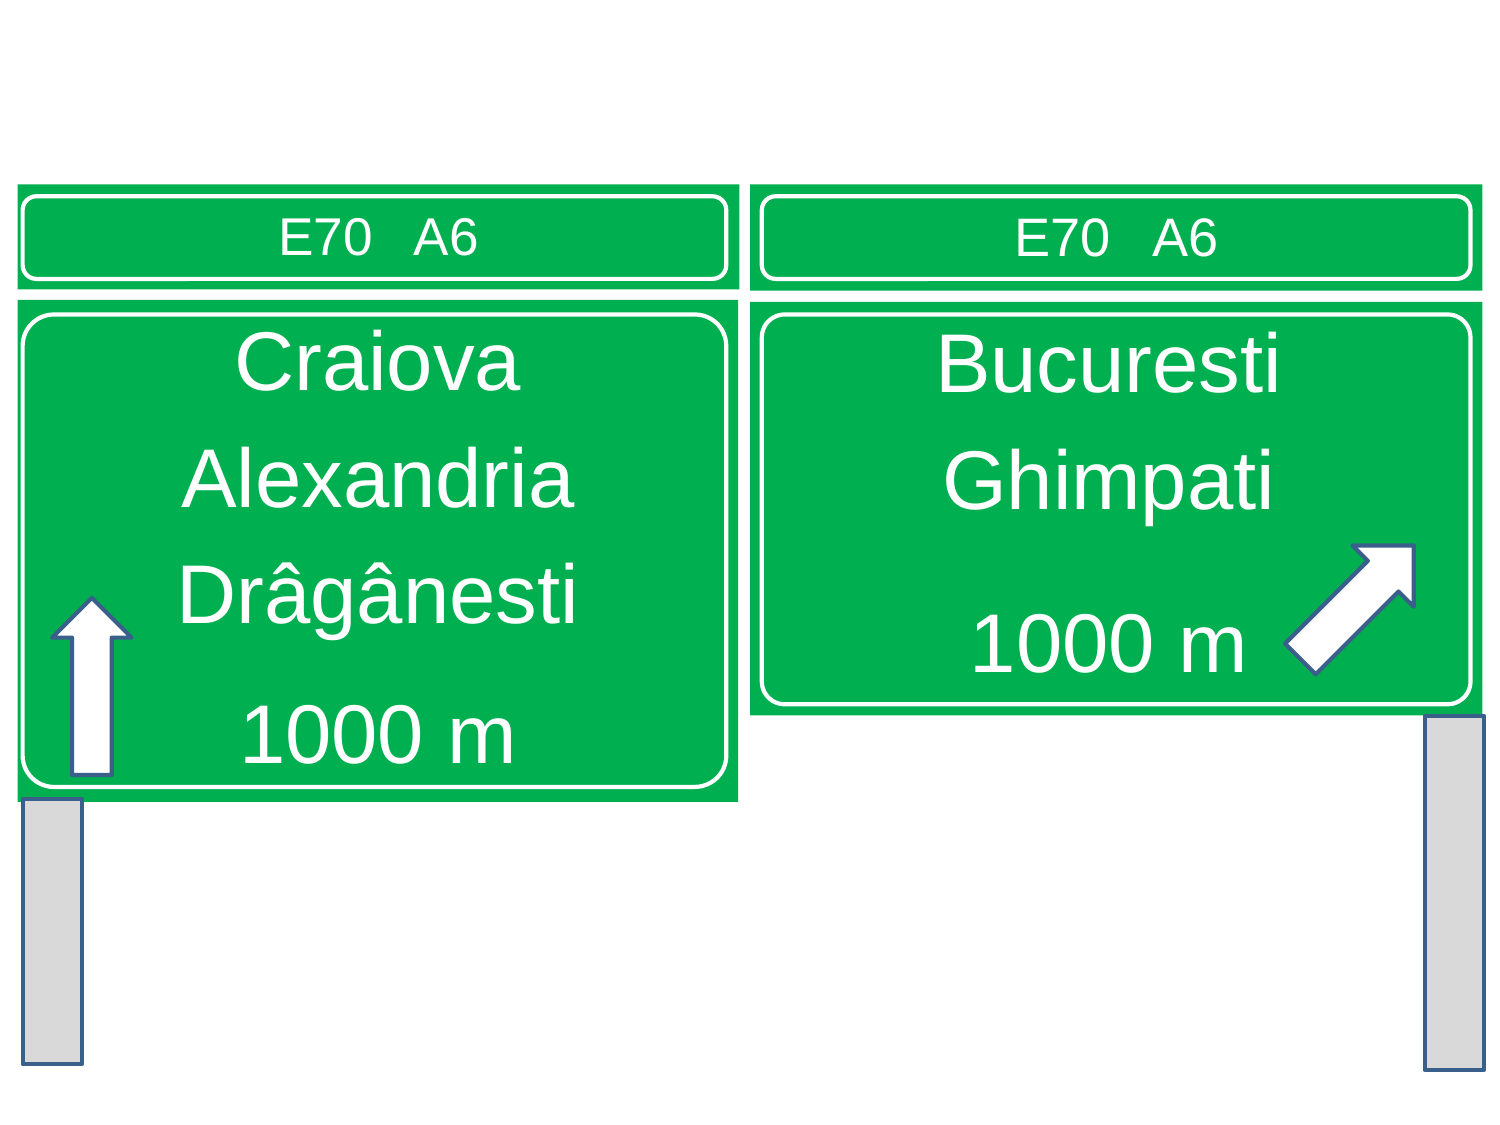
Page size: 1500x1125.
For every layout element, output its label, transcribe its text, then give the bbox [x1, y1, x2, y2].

text_box [1423, 714, 1486, 1072]
text_box [21, 797, 84, 1066]
list E70 A6 [750, 184, 1483, 291]
text_box [20, 194, 729, 282]
text_box [759, 194, 1473, 282]
text_box [20, 312, 729, 790]
list Bucuresti Ghimpati 1000 m [750, 301, 1483, 716]
text_box [759, 312, 1473, 707]
list E70 A6 [17, 184, 740, 290]
list Craiova Alexandria Drâgânesti 1000 m [17, 299, 739, 802]
